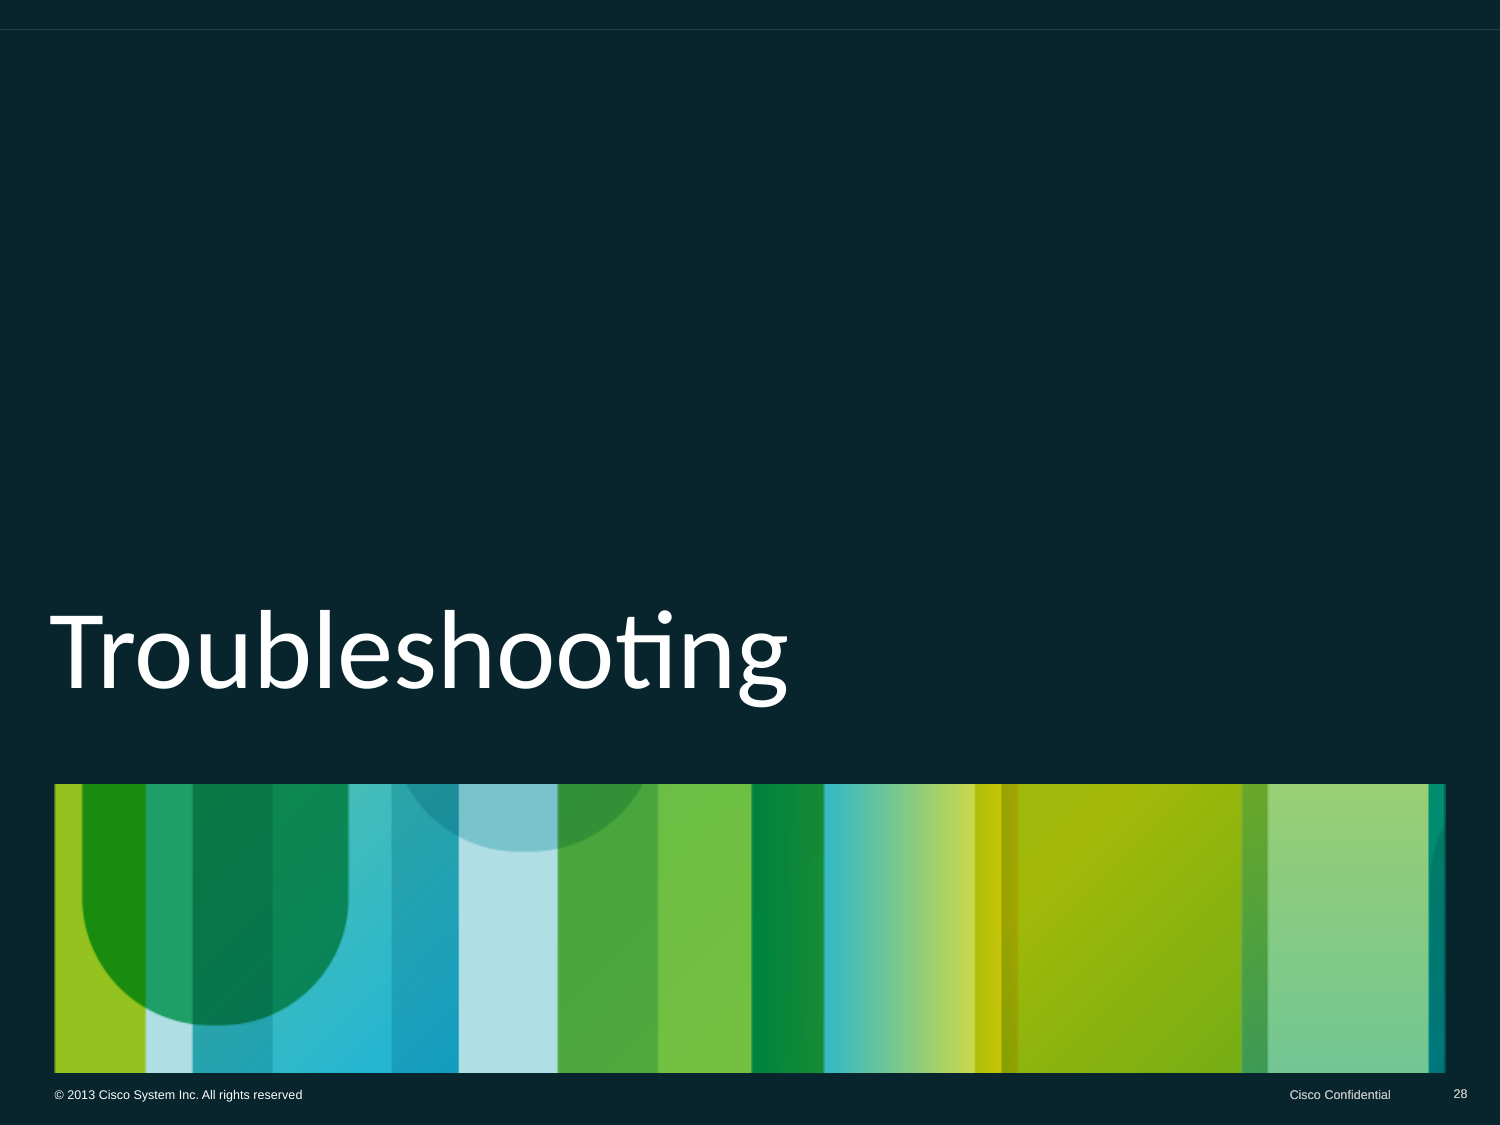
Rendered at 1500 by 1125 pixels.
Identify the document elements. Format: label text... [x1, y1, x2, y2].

title Troubleshooting [36, 322, 1368, 718]
picture [54, 784, 1446, 1073]
